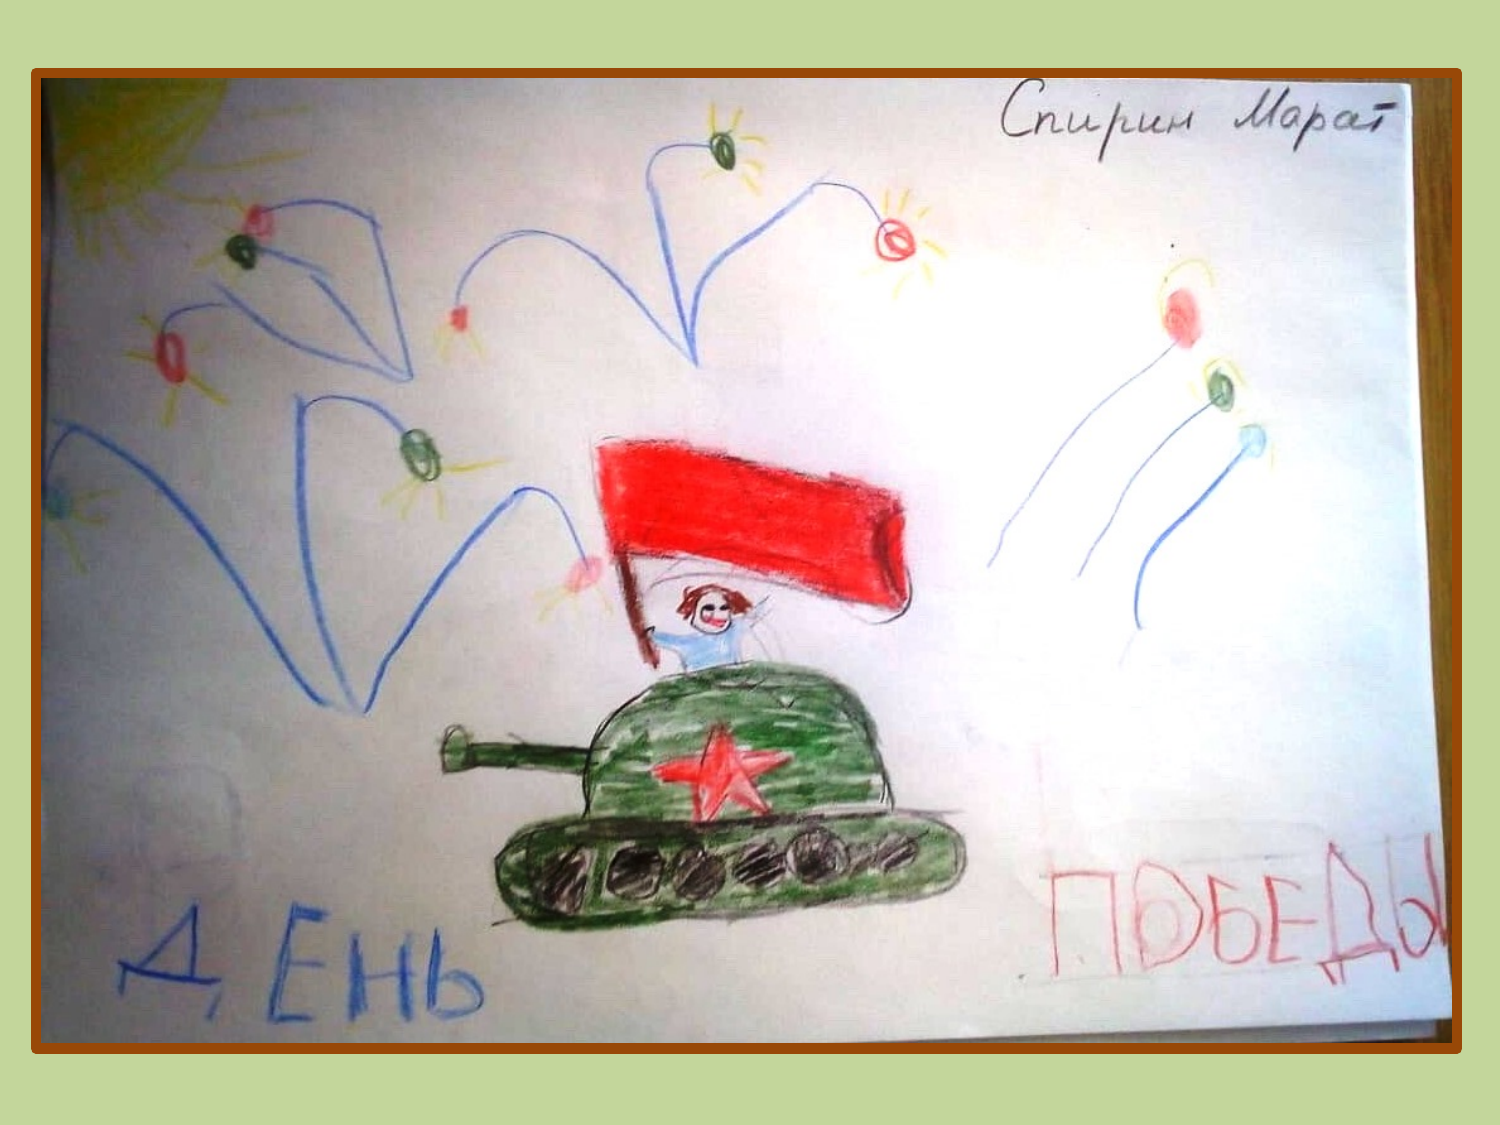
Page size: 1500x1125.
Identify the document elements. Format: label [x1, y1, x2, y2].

list [41, 77, 1453, 1044]
